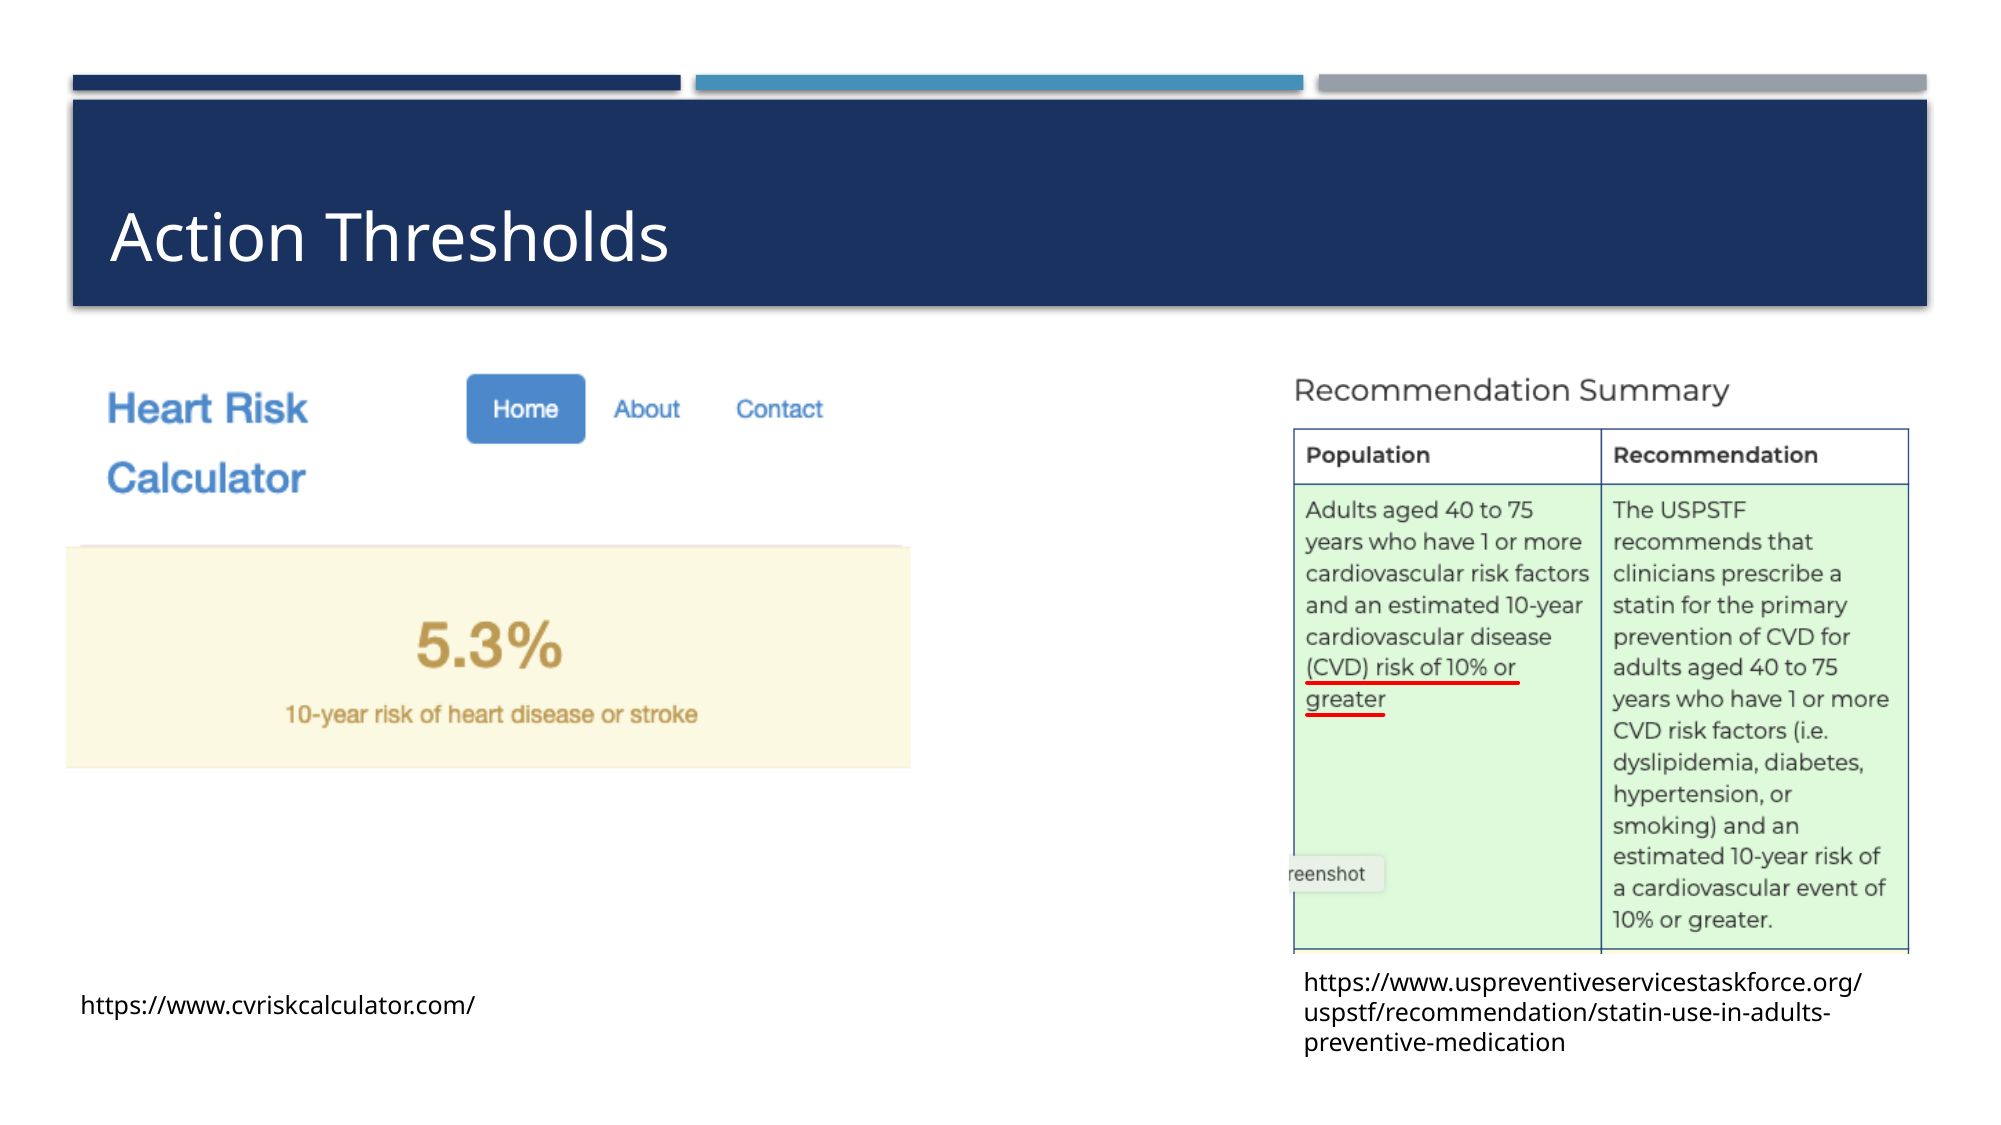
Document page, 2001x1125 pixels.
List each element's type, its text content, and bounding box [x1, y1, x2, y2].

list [1288, 371, 1910, 955]
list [65, 343, 912, 788]
text_box https://www.cvriskcalculator.com/ [65, 982, 656, 1028]
text_box https://www.uspreventiveservicestaskforce.org/uspstf/recommendation/statin-use-in-adults-preventive-medication [1288, 963, 1905, 1065]
title Action Thresholds [95, 119, 1905, 282]
